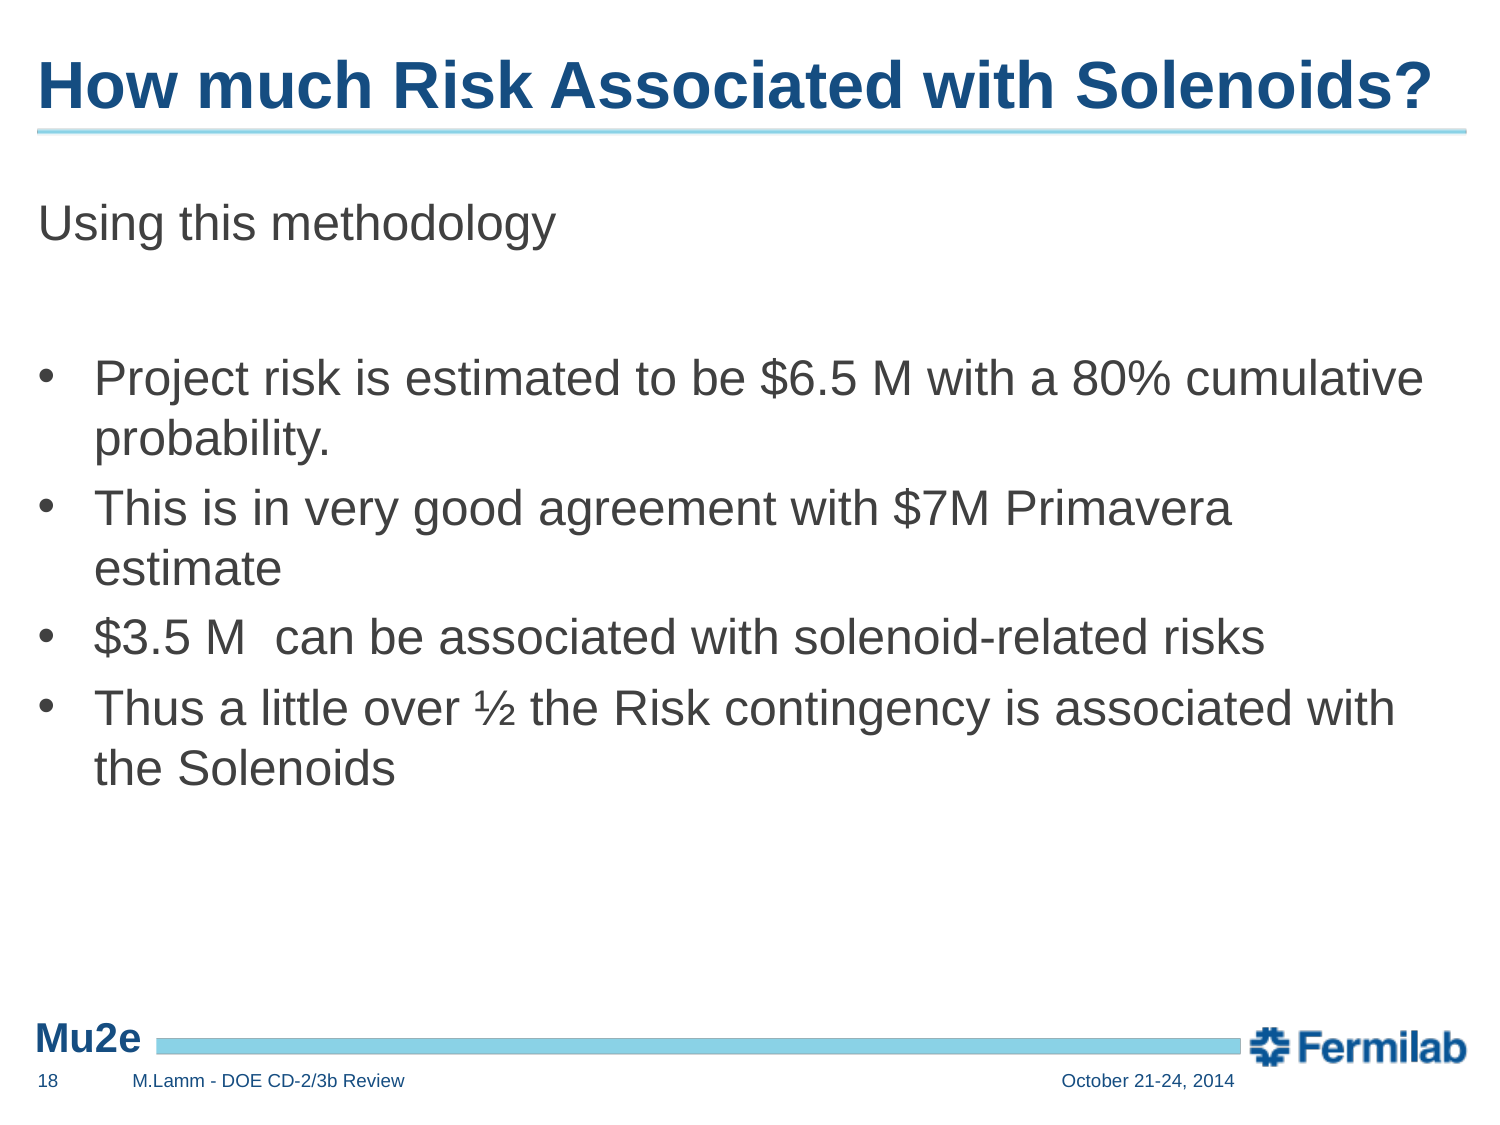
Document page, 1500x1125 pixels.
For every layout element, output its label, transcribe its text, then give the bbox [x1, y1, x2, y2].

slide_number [1058, 1068, 1235, 1109]
title How much Risk Associated with Solenoids? [37, 17, 1463, 123]
list Using this methodology Project risk is estimated to be $6.5 M with a 80% cumulative probability. This is in very good agreement with $7M Primavera estimate $3.5 M can be associated with solenoid-related risks Thus a little over ½ the Risk contingency is associated with the Solenoids [37, 190, 1435, 934]
footer M.Lamm - DOE CD-2/3b Review [132, 1068, 1014, 1109]
slide_number 18 [37, 1068, 111, 1109]
